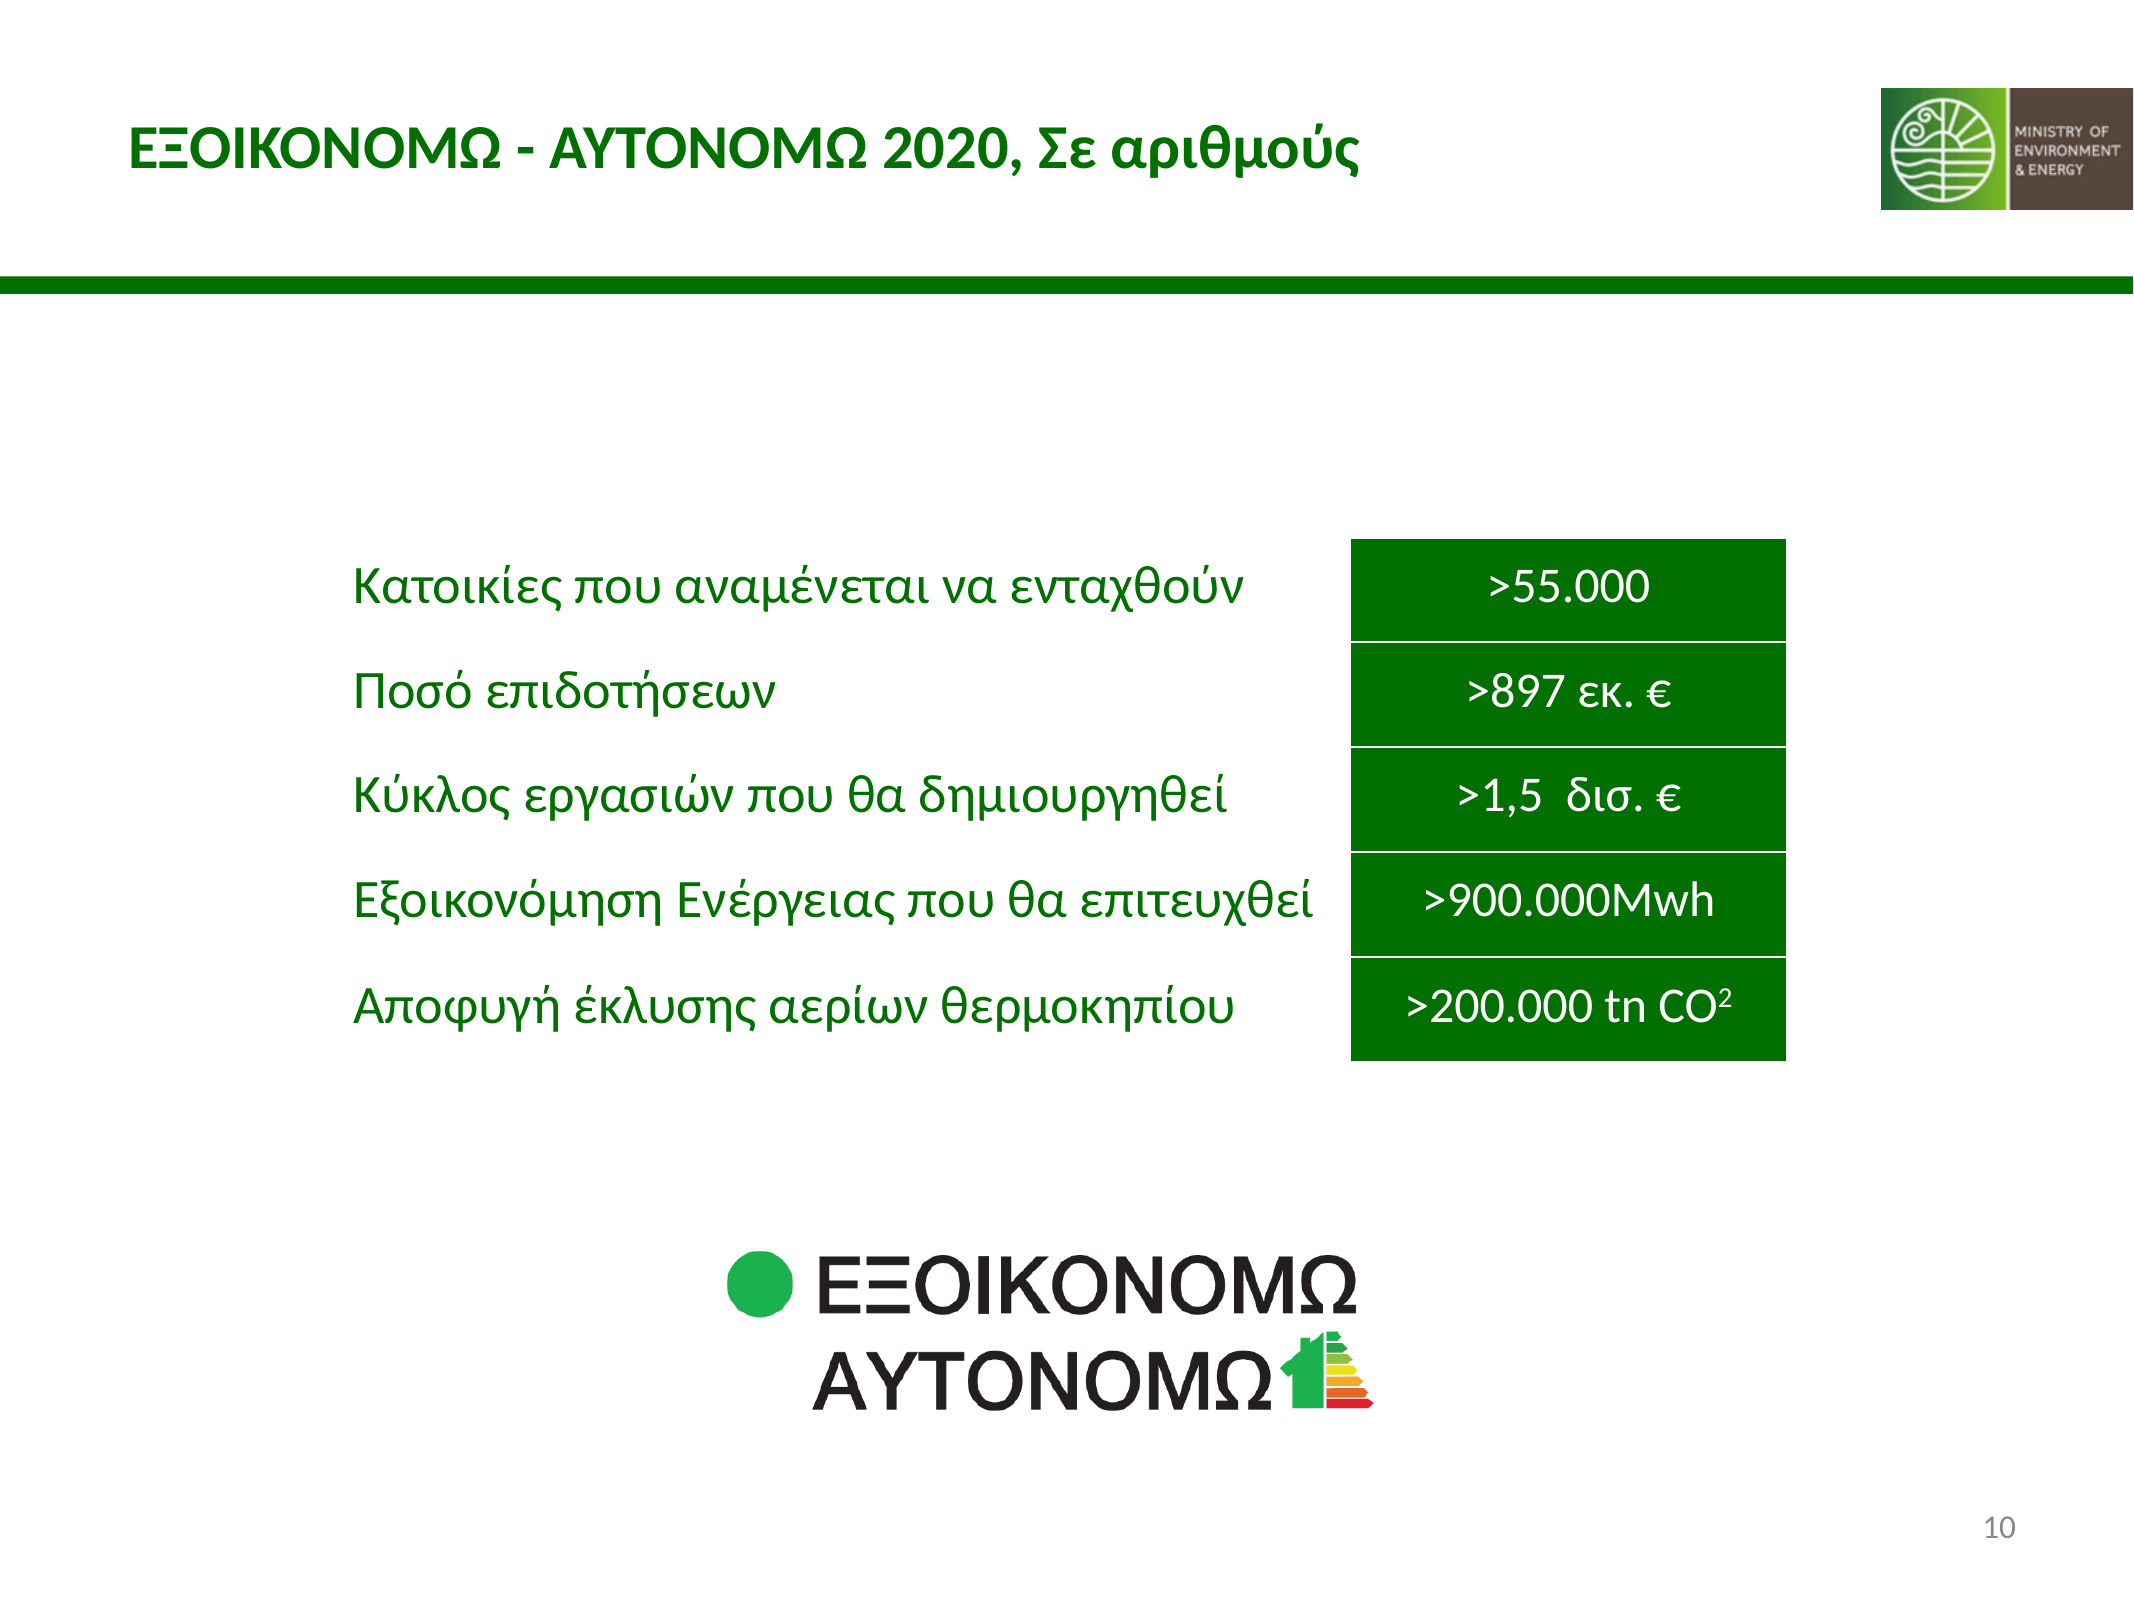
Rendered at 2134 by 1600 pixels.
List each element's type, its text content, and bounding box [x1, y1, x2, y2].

table_cell Κύκλος εργασιών που θα δημιουργηθεί [347, 748, 1349, 851]
text_box ΕΞΟΙΚΟΝΟΜΩ - ΑΥΤΟΝΟΜΩ 2020, Σε αριθμούς [117, 95, 1392, 193]
table_cell >200.000 tn CO2 [1351, 958, 1786, 1061]
table_cell Αποφυγή έκλυσης αερίων θερμοκηπίου [347, 958, 1349, 1061]
picture [1881, 88, 2134, 210]
slide_number 10 [1968, 1494, 2028, 1557]
table_cell Ποσό επιδοτήσεων [347, 643, 1349, 746]
table_header >55.000 [1351, 539, 1786, 641]
table_header Κατοικίες που αναμένεται να ενταχθούν [347, 539, 1349, 641]
text_box [0, 276, 2134, 294]
table_cell Εξοικονόμηση Ενέργειας που θα επιτευχθεί [347, 853, 1349, 956]
picture [709, 1212, 1394, 1430]
table_cell >1,5 δισ. € [1351, 748, 1786, 851]
table_cell >897 εκ. € [1351, 643, 1786, 746]
table_cell >900.000Mwh [1351, 853, 1786, 956]
